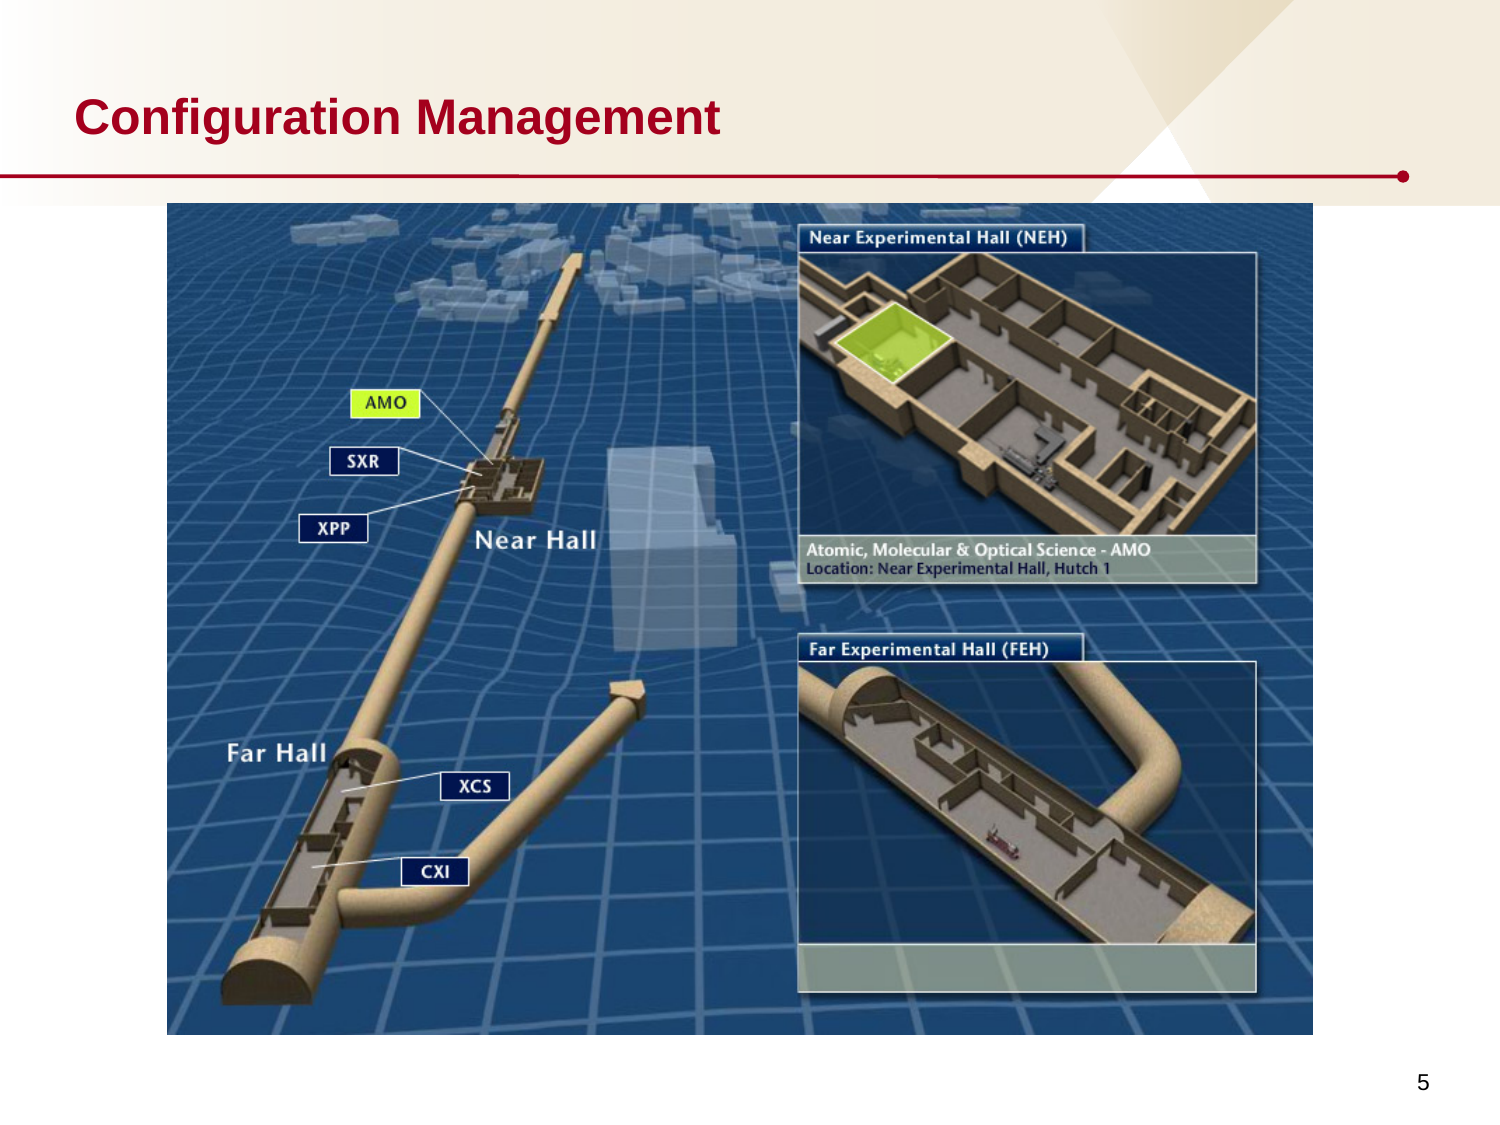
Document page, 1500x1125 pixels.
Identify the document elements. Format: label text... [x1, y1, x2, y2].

picture [0, 0, 1500, 206]
slide_number 5 [1405, 1036, 1458, 1125]
title Configuration Management [74, 21, 1404, 145]
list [167, 203, 1313, 1036]
